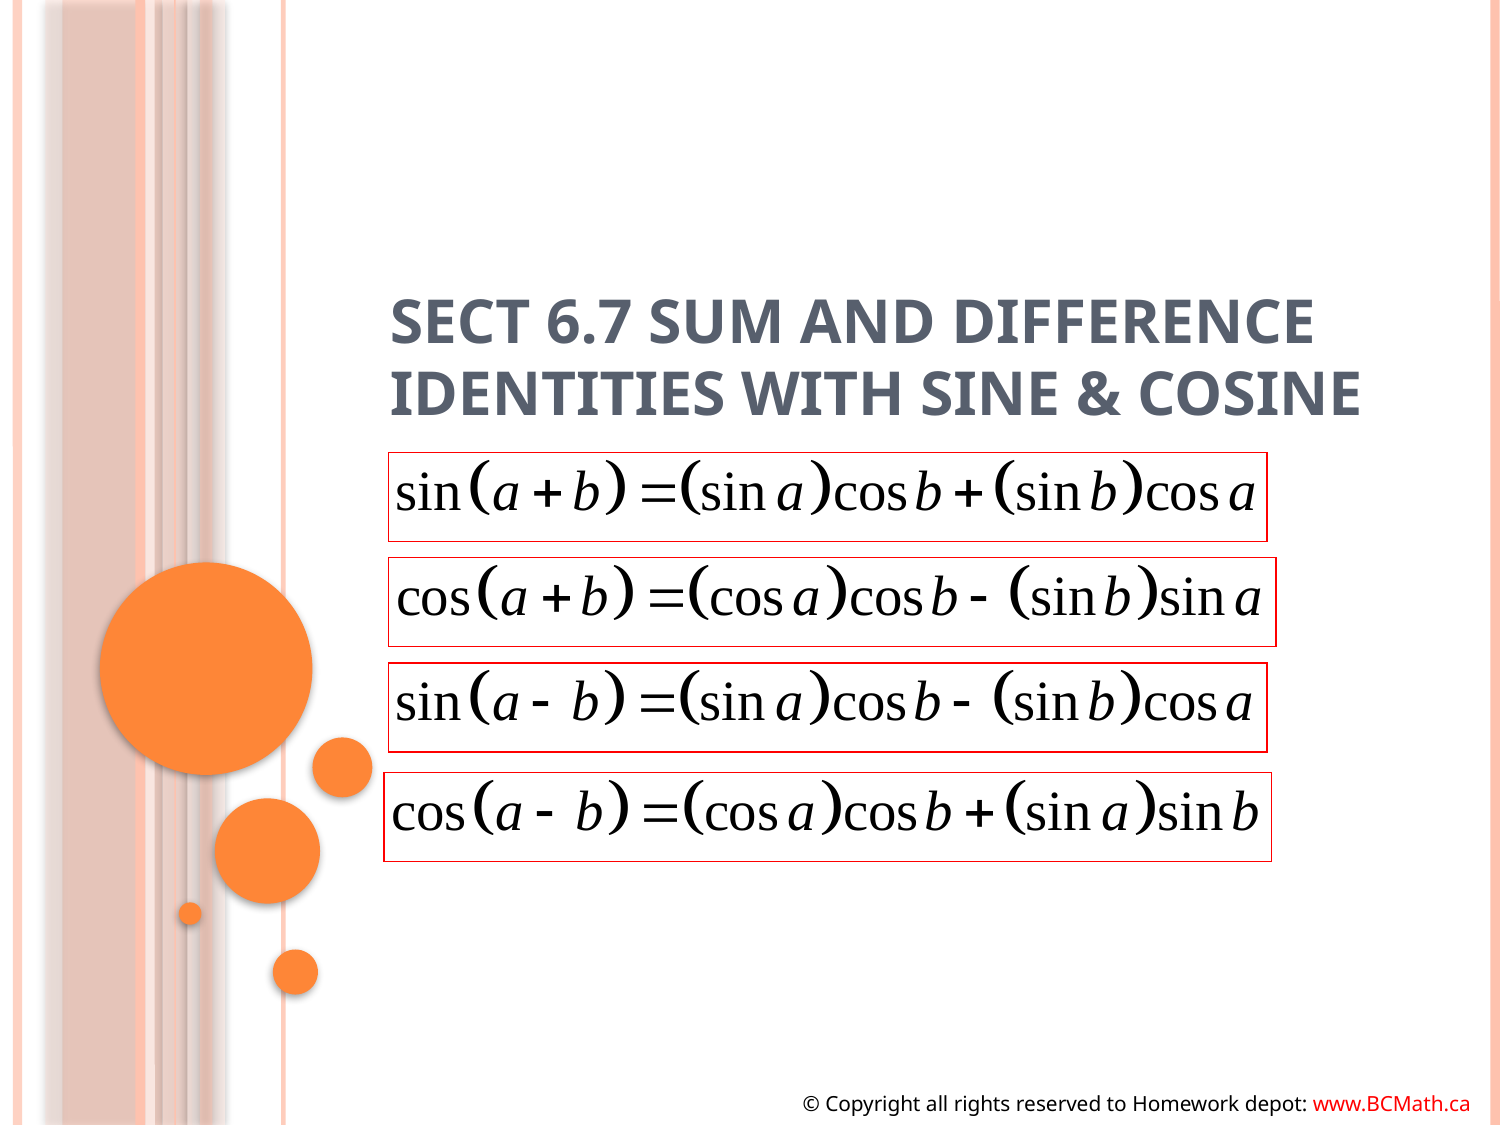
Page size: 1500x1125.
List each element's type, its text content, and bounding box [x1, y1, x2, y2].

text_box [388, 452, 1267, 542]
title Sect 6.7 Sum and Difference Identities with Sine & Cosine [375, 270, 1388, 436]
text_box © Copyright all rights reserved to Homework depot: www.BCMath.ca [787, 1083, 1500, 1123]
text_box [388, 557, 1276, 647]
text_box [388, 662, 1267, 752]
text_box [384, 772, 1272, 862]
